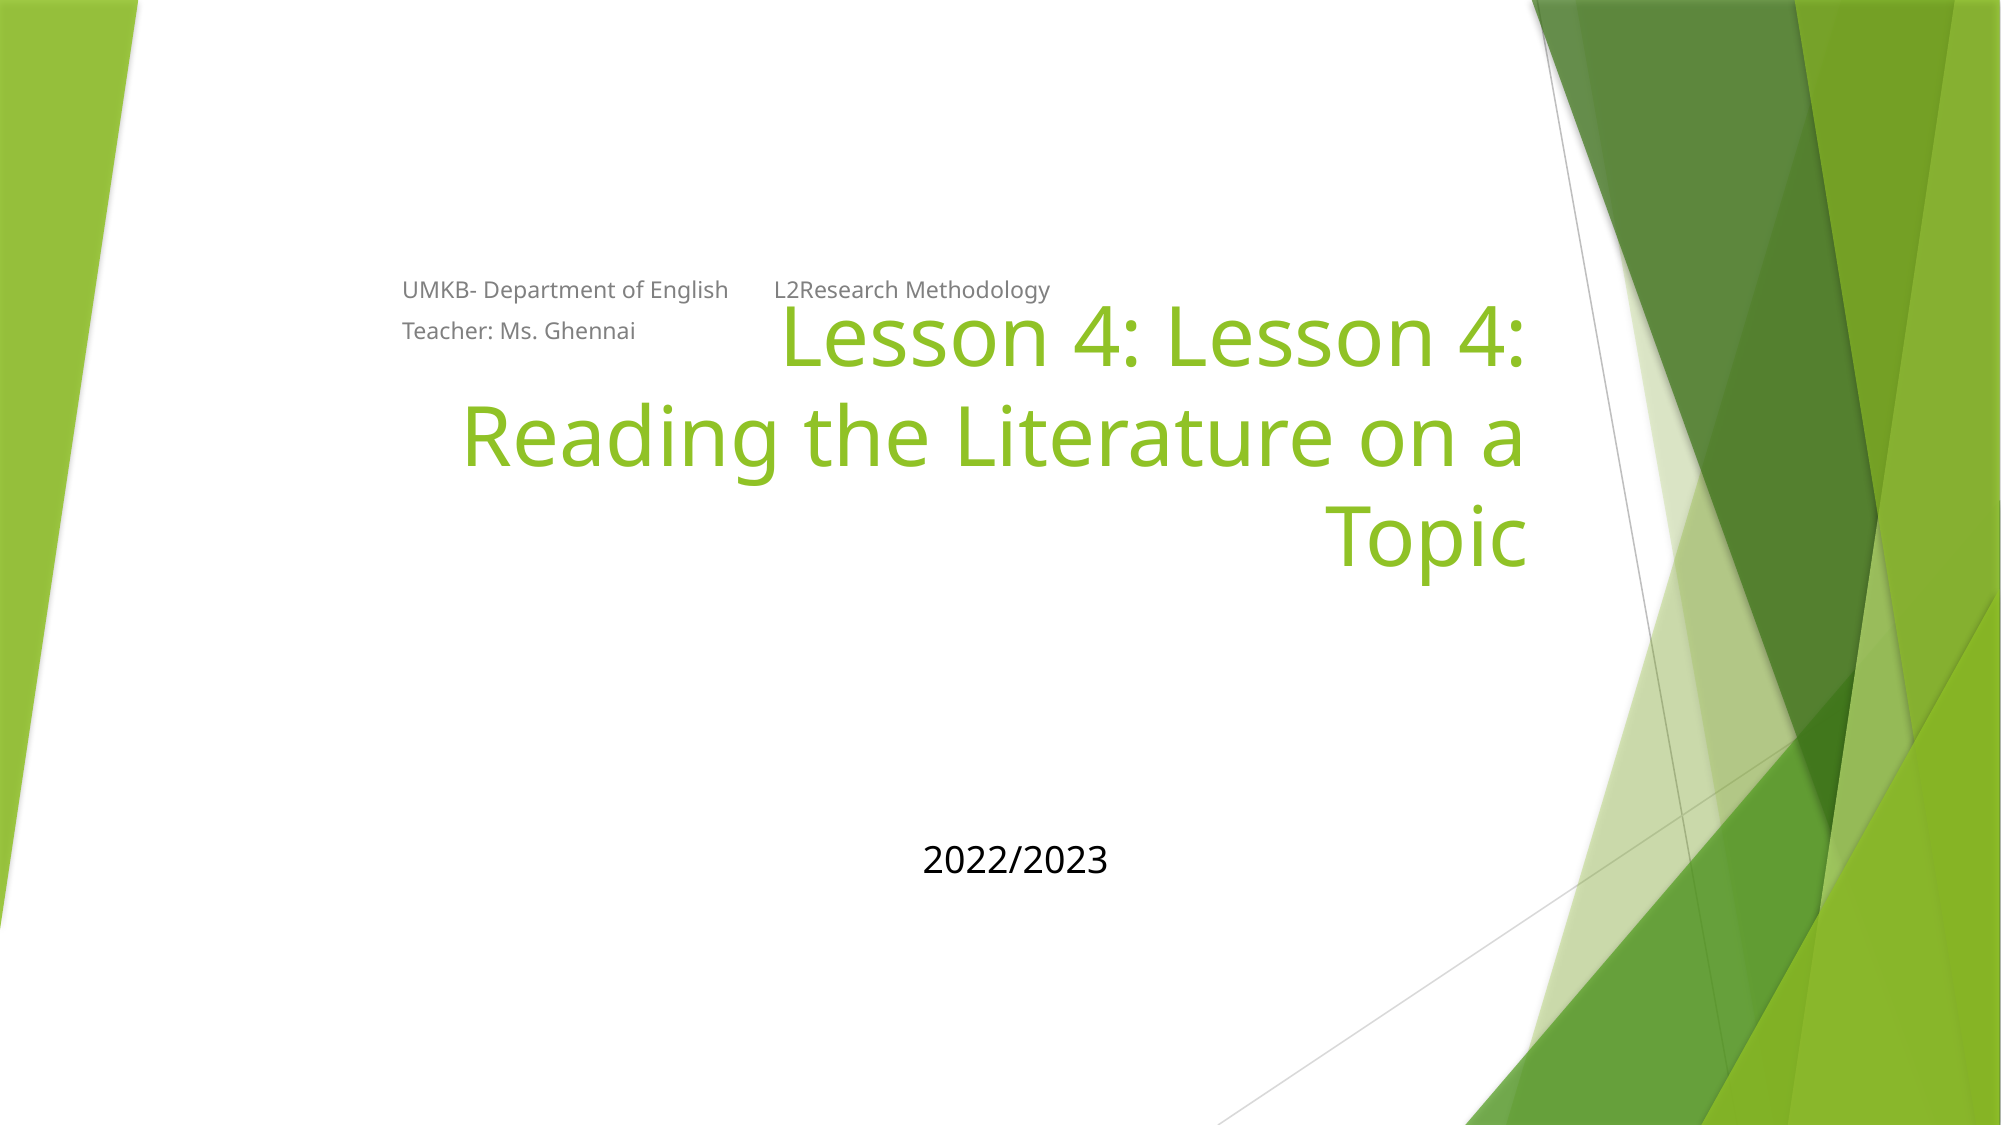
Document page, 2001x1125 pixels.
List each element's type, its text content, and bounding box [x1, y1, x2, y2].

text_box 2022/2023 [907, 828, 1124, 889]
subtitle UMKB- Department of English L2Research Methodology Teacher: Ms. Ghennai [386, 267, 1505, 393]
title Lesson 4: Lesson 4: Reading the Literature on a Topic [438, 371, 1544, 591]
